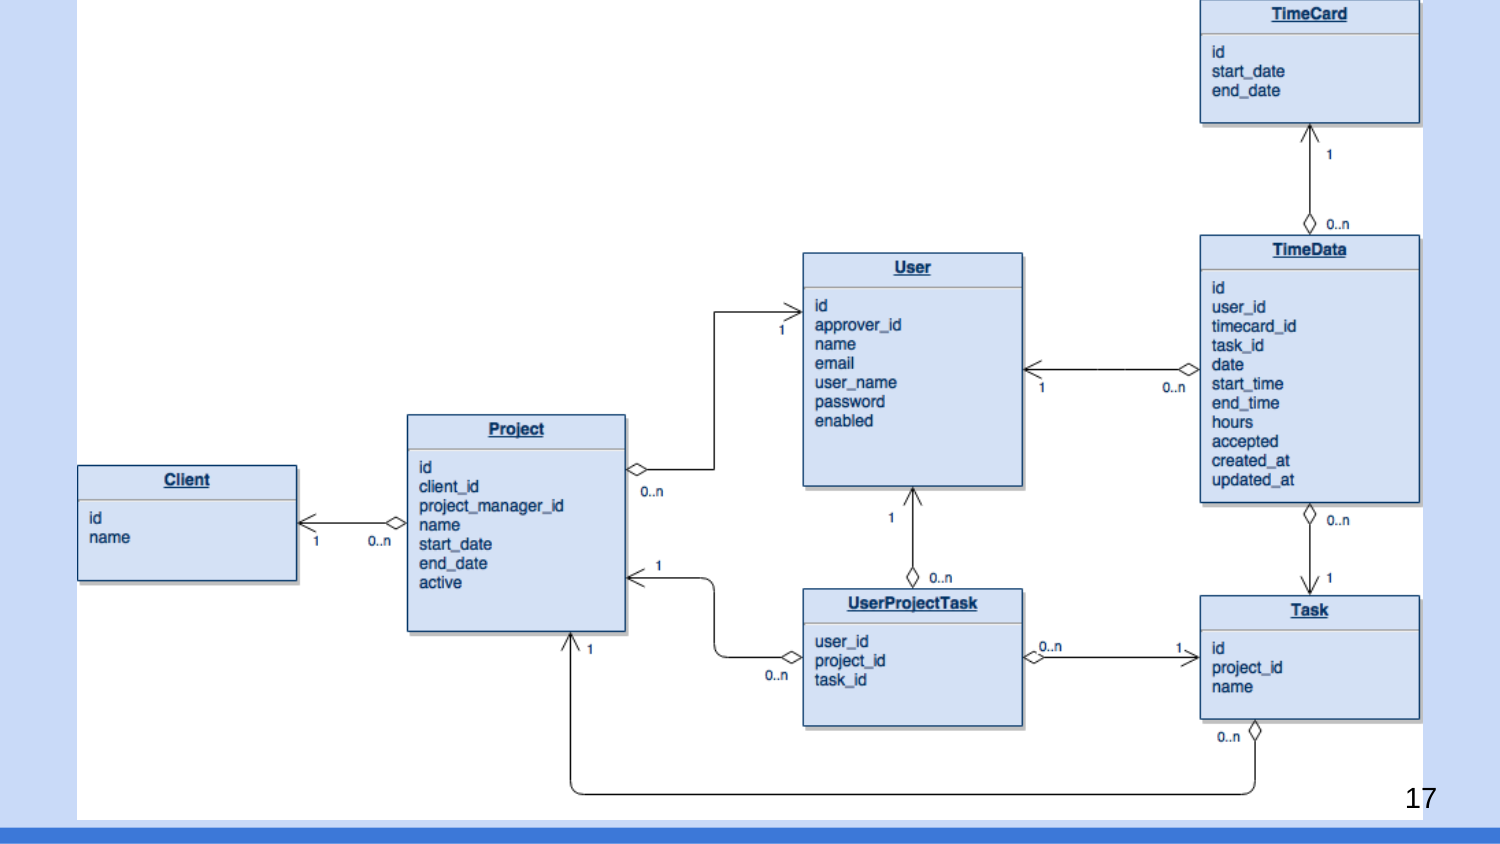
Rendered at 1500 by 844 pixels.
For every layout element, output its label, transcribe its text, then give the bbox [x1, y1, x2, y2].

slide_number ‹#› [1389, 764, 1480, 830]
picture [76, 0, 1423, 821]
